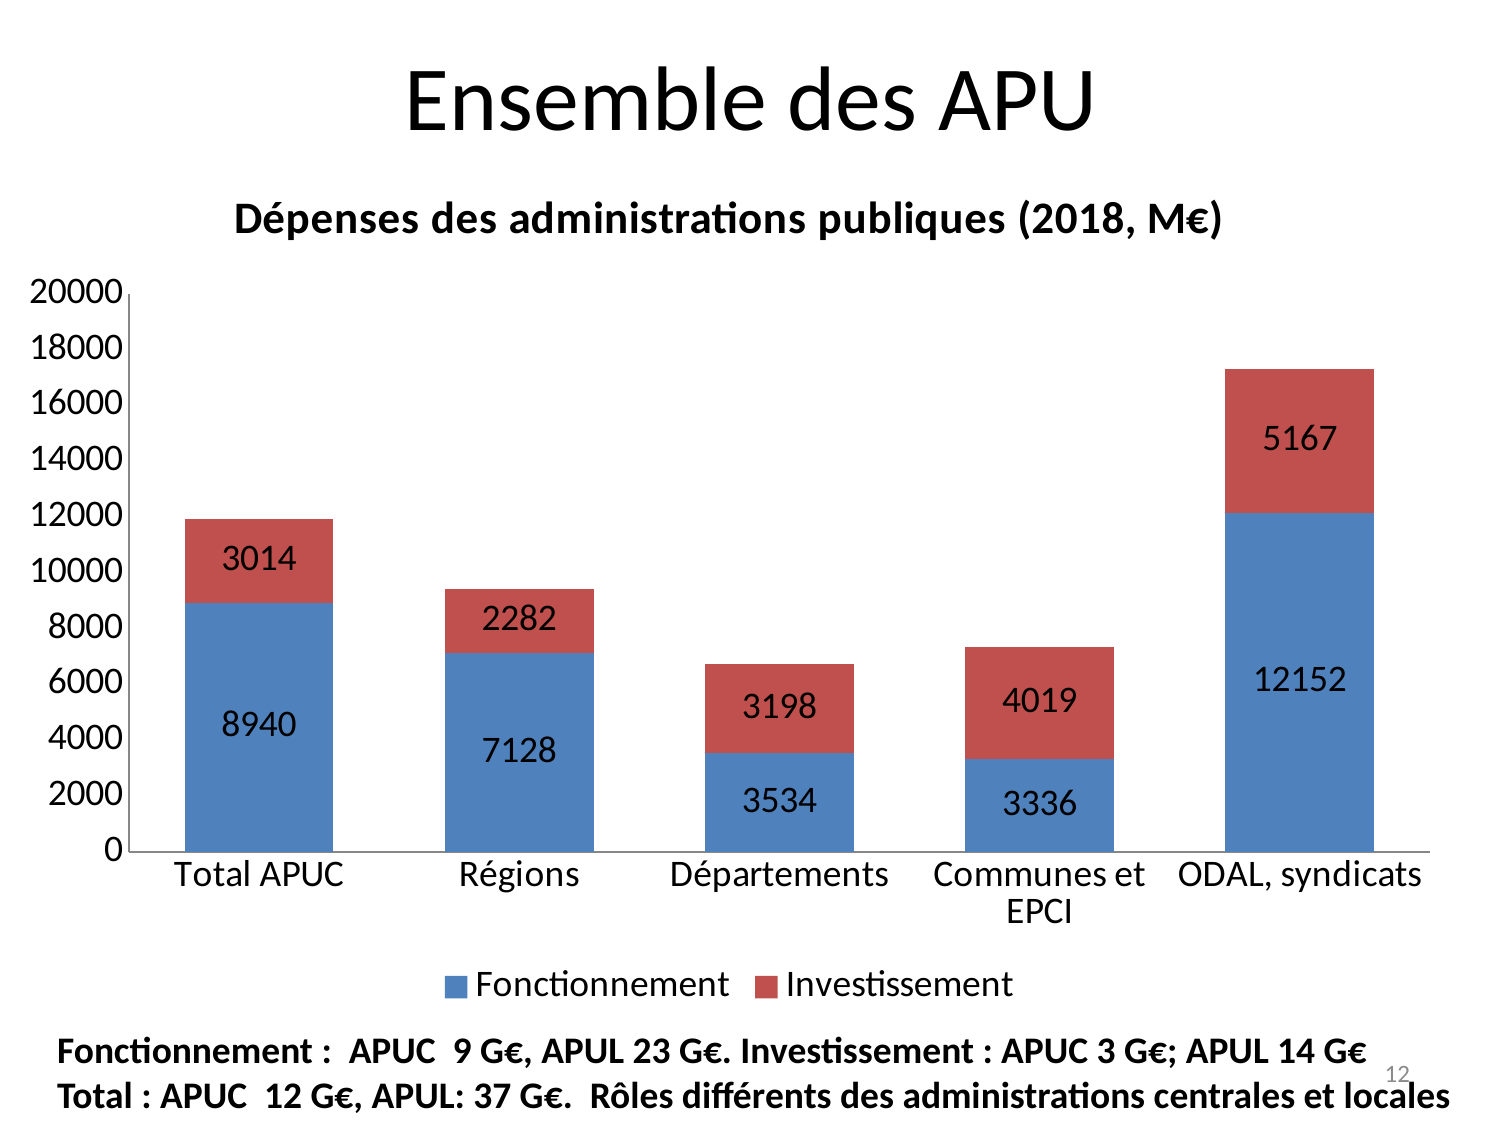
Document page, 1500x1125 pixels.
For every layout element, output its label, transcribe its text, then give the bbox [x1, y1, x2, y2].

title Ensemble des APU [76, 0, 1427, 159]
slide_number 12 [1074, 1042, 1425, 1103]
text_box Fonctionnement : APUC 9 G€, APUL 23 G€. Investissement : APUC 3 G€; APUL 14 G€ Total : APUC 12 G€, APUL: 37 G€. Rôles différents des administrations centrales et locales [42, 1018, 1468, 1124]
chart [0, 160, 1460, 1014]
